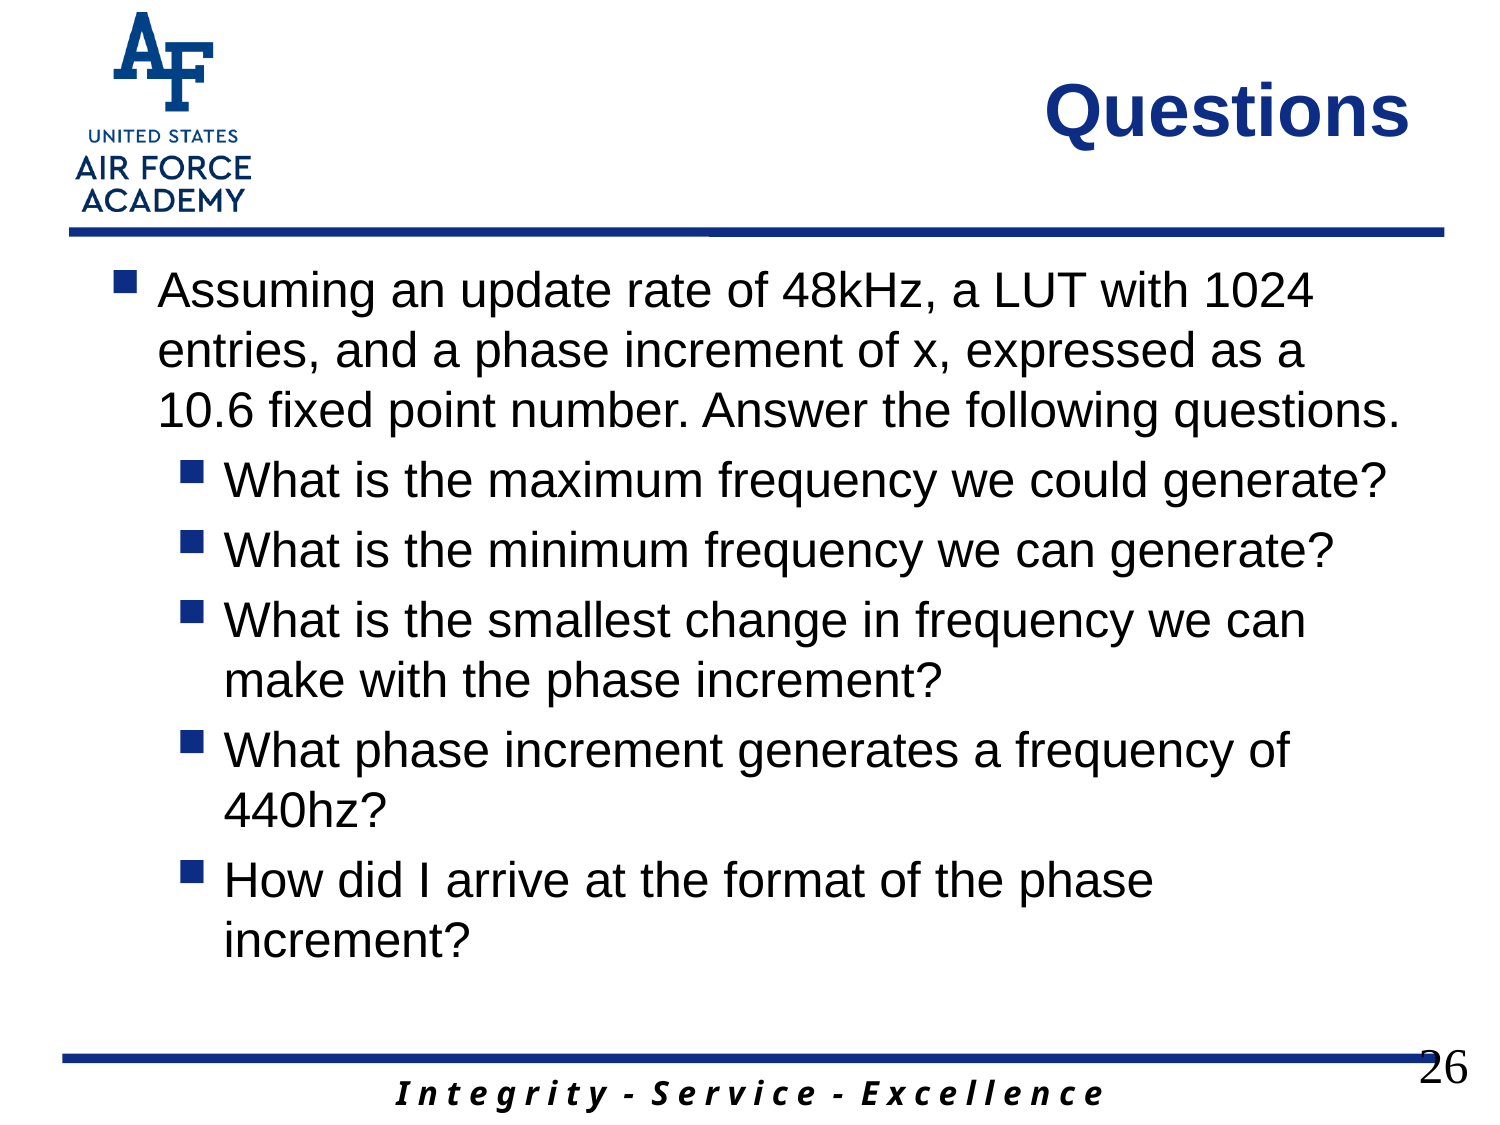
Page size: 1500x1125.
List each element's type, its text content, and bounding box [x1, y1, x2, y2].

list Assuming an update rate of 48kHz, a LUT with 1024 entries, and a phase increment of x, expressed as a 10.6 fixed point number. Answer the following questions. What is the maximum frequency we could generate? What is the minimum frequency we can generate? What is the smallest change in frequency we can make with the phase increment? What phase increment generates a frequency of 440hz? How did I arrive at the format of the phase increment? [95, 249, 1430, 960]
picture [75, 12, 251, 212]
slide_number 26 [1133, 1025, 1484, 1105]
title Questions [313, 12, 1427, 201]
